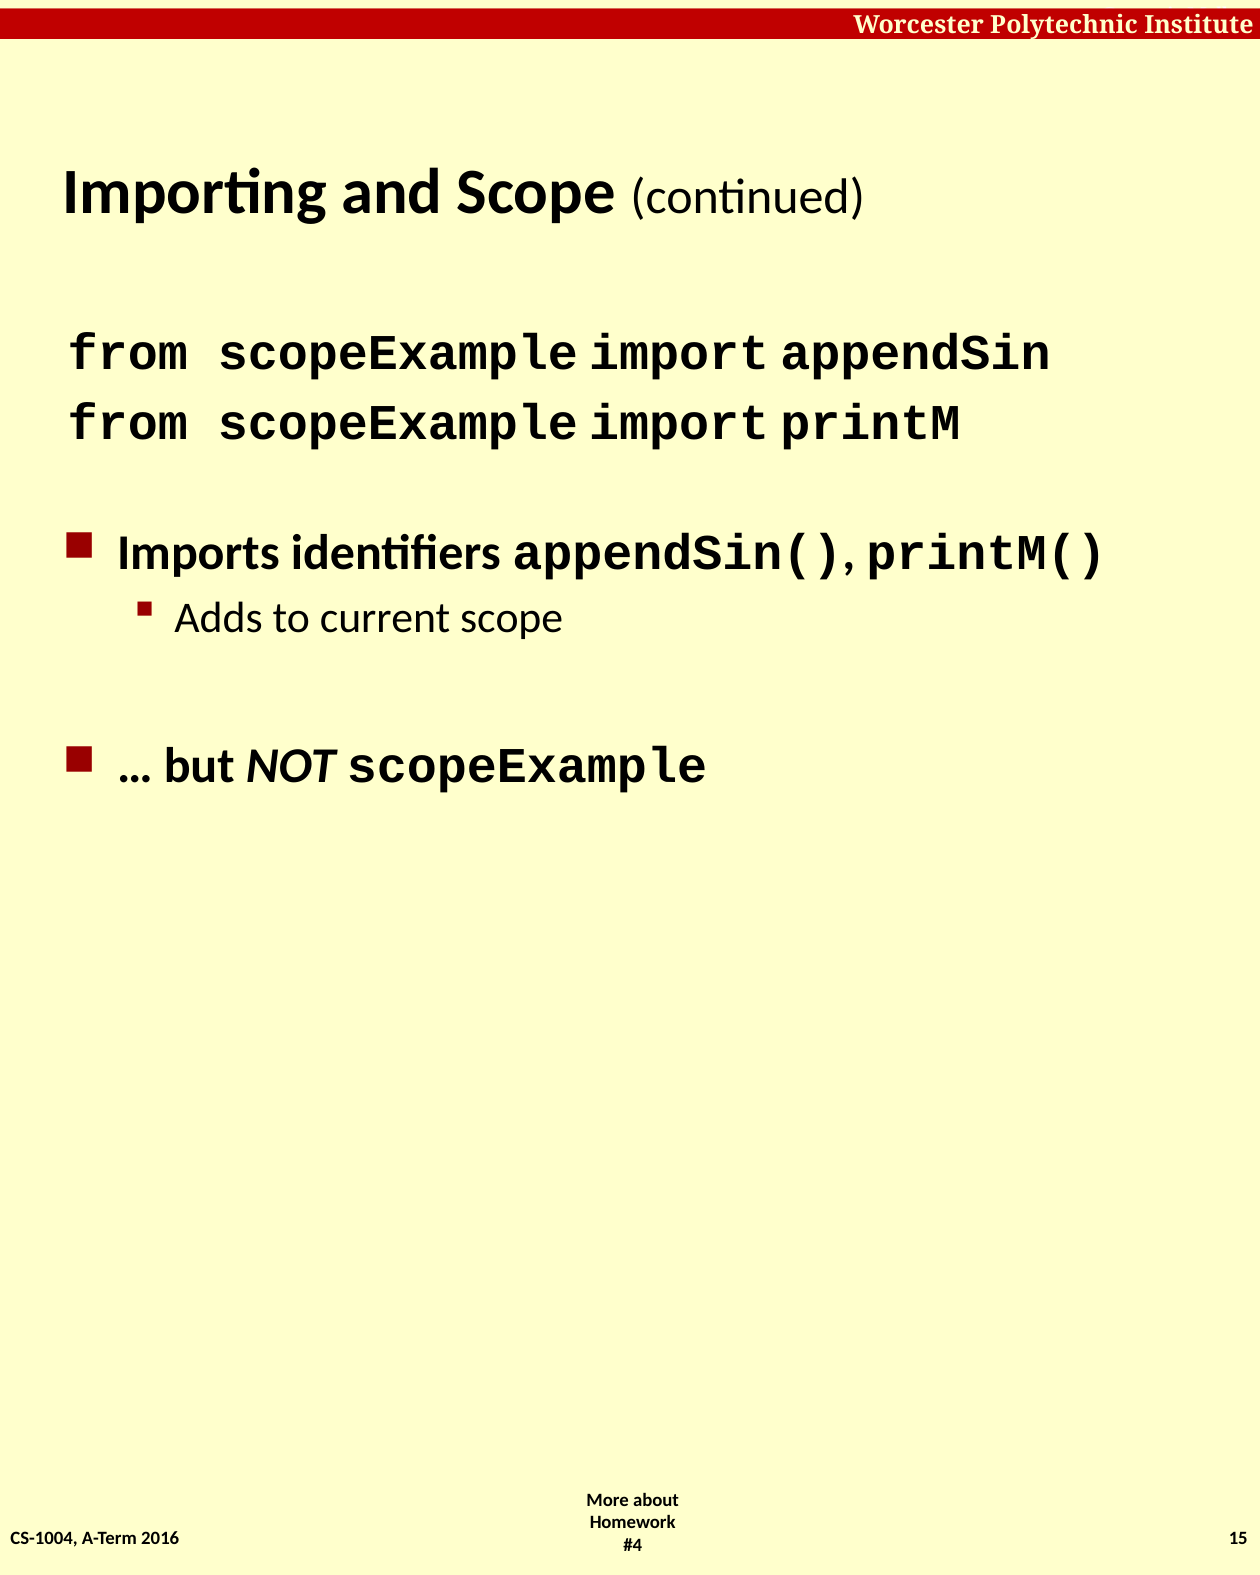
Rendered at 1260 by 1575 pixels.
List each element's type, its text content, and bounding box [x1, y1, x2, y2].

slide_number CS-1004, A-Term 2016 [10, 1525, 184, 1549]
title Importing and Scope (continued) [48, 99, 1096, 276]
footer More about Homework #4 [577, 1531, 683, 1555]
slide_number 15 [1225, 1525, 1248, 1549]
list from scopeExample import appendSin from scopeExample import printM Imports identifiers appendSin(), printM() Adds to current scope … but NOT scopeExample [54, 312, 1143, 1455]
